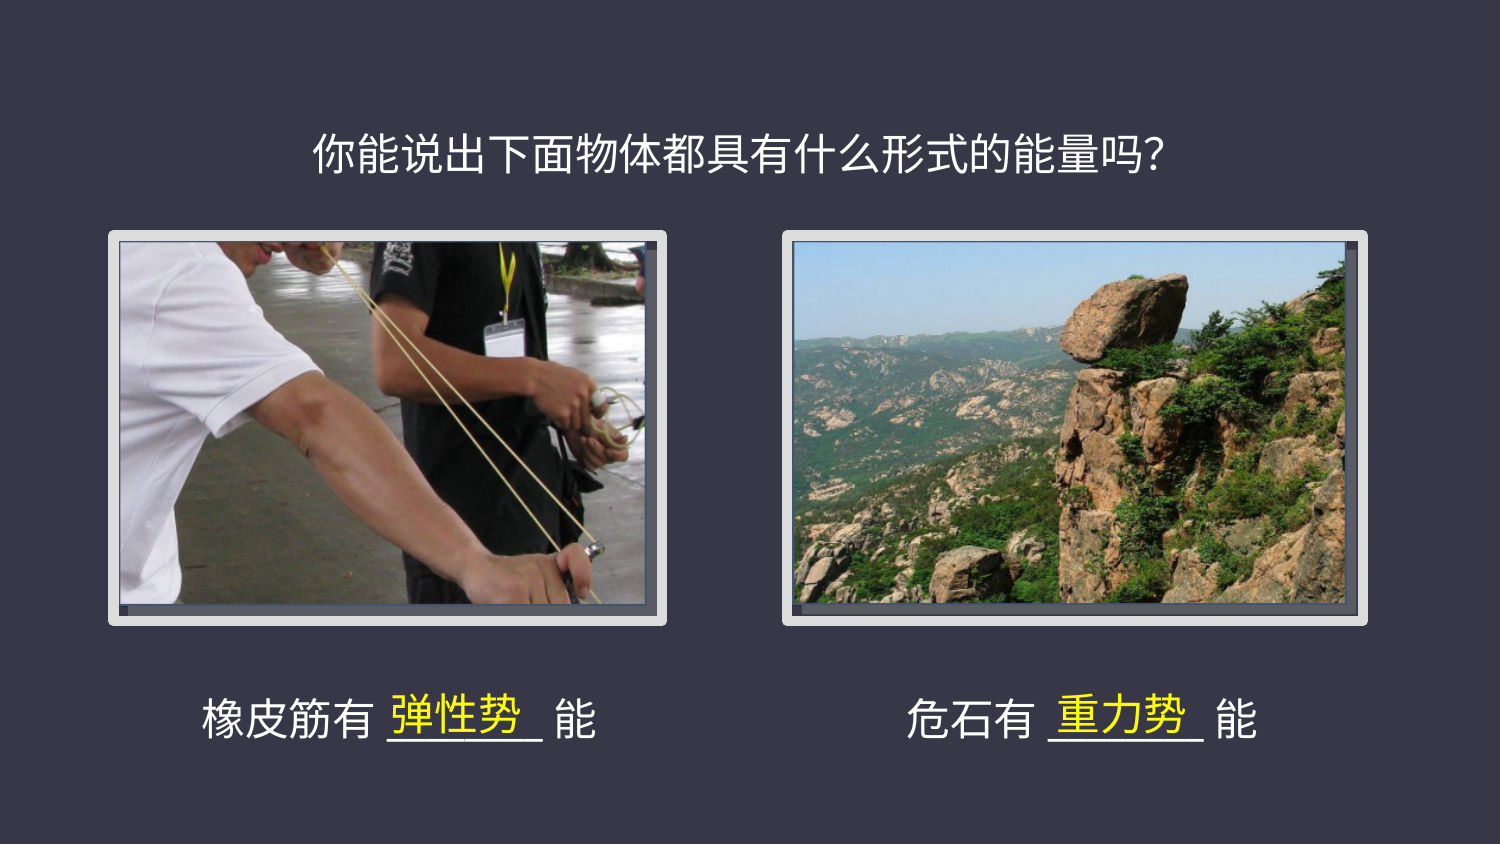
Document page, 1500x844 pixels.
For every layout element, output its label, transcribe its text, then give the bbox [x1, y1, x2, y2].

text_box 你能说出下面物体都具有什么形式的能量吗？ [312, 114, 1499, 180]
text_box 重力势 [1056, 673, 1499, 740]
text_box 橡皮筋有________能 [201, 678, 906, 744]
text_box 危石有________能 [906, 740, 1499, 744]
picture [791, 240, 1358, 616]
text_box 弹性势 [390, 673, 1056, 740]
picture [118, 240, 657, 616]
